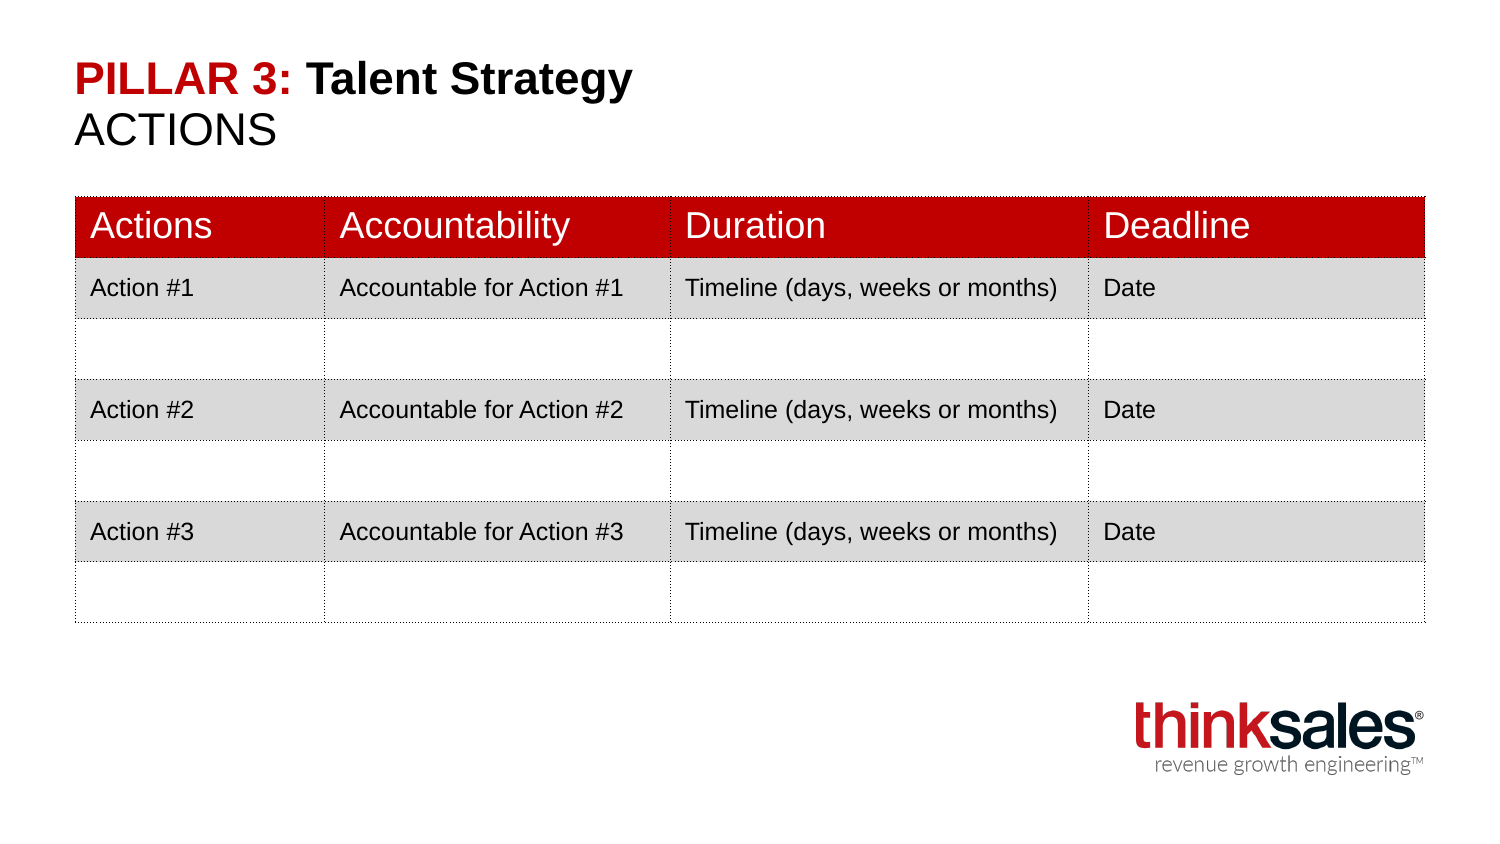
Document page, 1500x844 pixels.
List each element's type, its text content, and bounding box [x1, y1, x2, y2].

table_cell Action #1 [75, 258, 325, 319]
table_cell Timeline (days, weeks or months) [670, 501, 1088, 562]
table_cell Accountable for Action #3 [325, 501, 670, 562]
table_cell Date [1088, 379, 1425, 440]
table_cell [1088, 562, 1425, 623]
table_cell [325, 440, 670, 501]
table_cell Action #3 [75, 501, 325, 562]
table_cell [1088, 440, 1425, 501]
table_header Accountability [325, 197, 670, 258]
table_cell Date [1088, 501, 1425, 562]
table_cell [75, 319, 325, 379]
table_cell Action #2 [75, 379, 325, 440]
table_header Duration [670, 197, 1088, 258]
table_header Actions [75, 197, 325, 258]
table_cell Accountable for Action #1 [325, 258, 670, 319]
title PILLAR 3: Talent Strategy ACTIONS [59, 33, 1410, 175]
table_cell Accountable for Action #2 [325, 379, 670, 440]
table_cell [75, 562, 325, 623]
table_cell Timeline (days, weeks or months) [670, 258, 1088, 319]
table_cell [670, 319, 1088, 379]
table_cell Timeline (days, weeks or months) [670, 379, 1088, 440]
table_cell [325, 562, 670, 623]
table_cell [670, 440, 1088, 501]
table_cell [325, 319, 670, 379]
table_cell [75, 440, 325, 501]
table_header Deadline [1088, 197, 1425, 258]
table_cell Date [1088, 258, 1425, 319]
table_cell [1088, 319, 1425, 379]
picture [1135, 701, 1425, 777]
table_cell [670, 562, 1088, 623]
